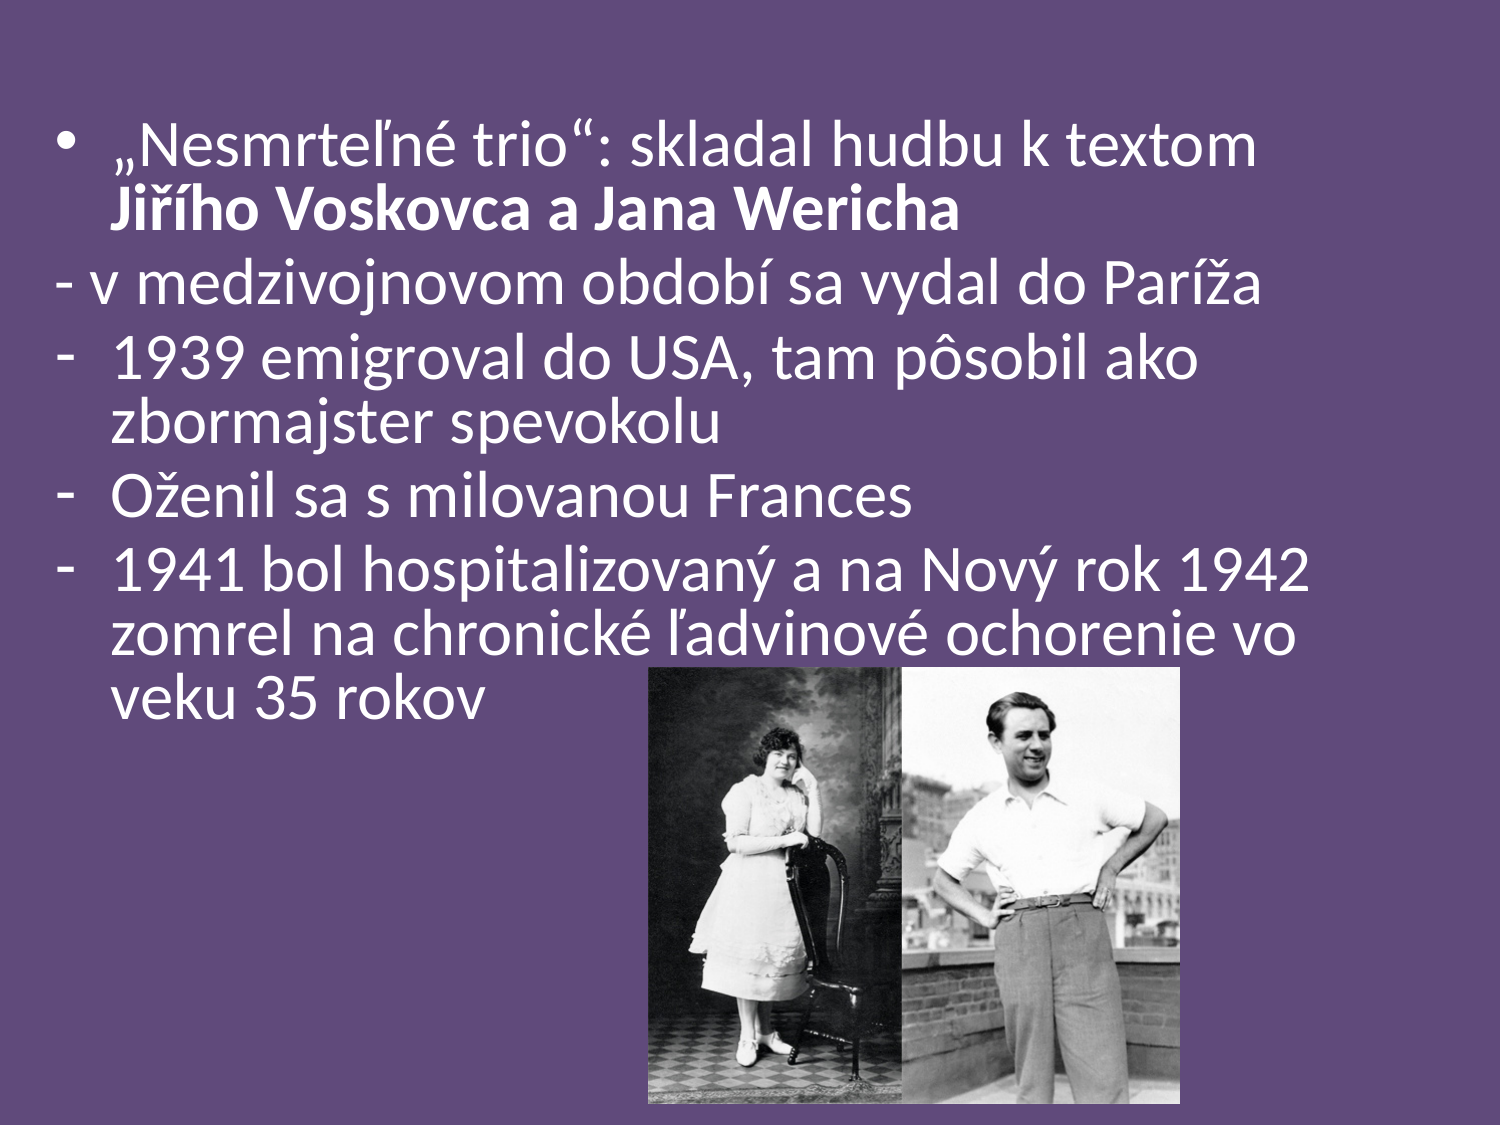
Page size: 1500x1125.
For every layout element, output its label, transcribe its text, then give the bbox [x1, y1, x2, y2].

picture [648, 667, 1180, 1104]
list „Nesmrteľné trio“: skladal hudbu k textom Jiřího Voskovca a Jana Wericha - v medzivojnovom období sa vydal do Paríža 1939 emigroval do USA, tam pôsobil ako zbormajster spevokolu Oženil sa s milovanou Frances 1941 bol hospitalizovaný a na Nový rok 1942 zomrel na chronické ľadvinové ochorenie vo veku 35 rokov [39, 50, 1390, 1082]
